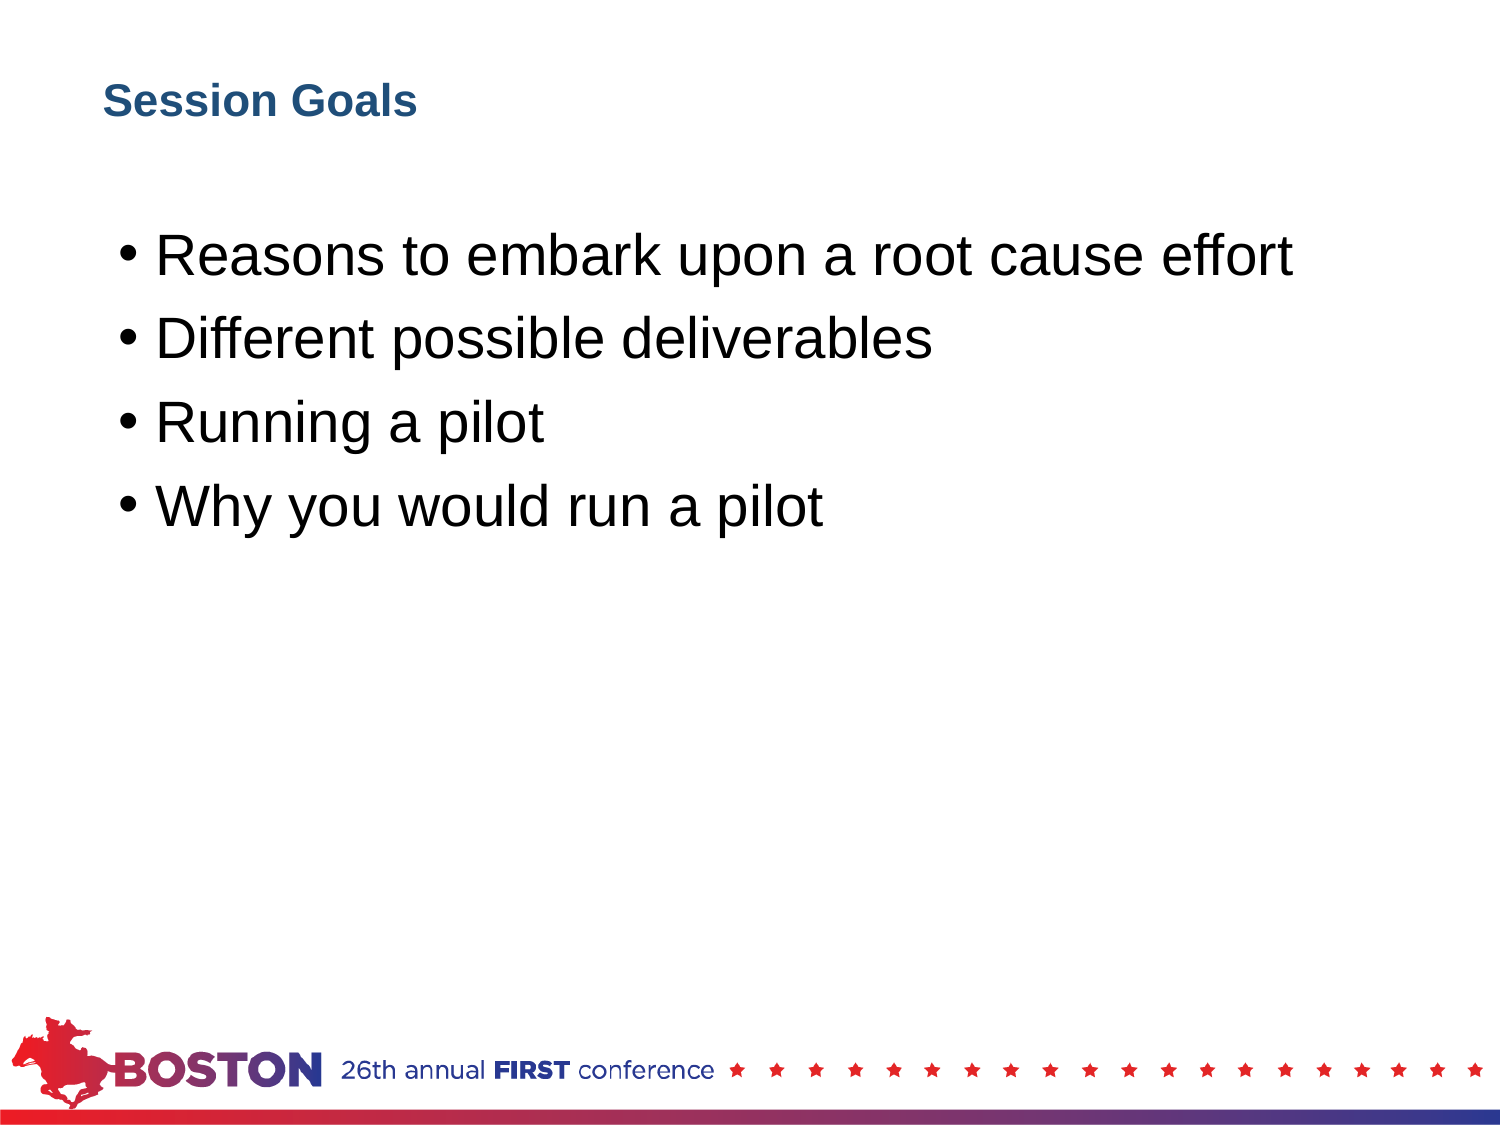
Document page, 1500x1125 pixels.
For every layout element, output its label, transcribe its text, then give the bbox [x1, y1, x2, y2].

picture [0, 0, 1500, 1125]
title Session Goals [87, 69, 1425, 134]
list Reasons to embark upon a root cause effort Different possible deliverables Running a pilot Why you would run a pilot [103, 217, 1397, 918]
